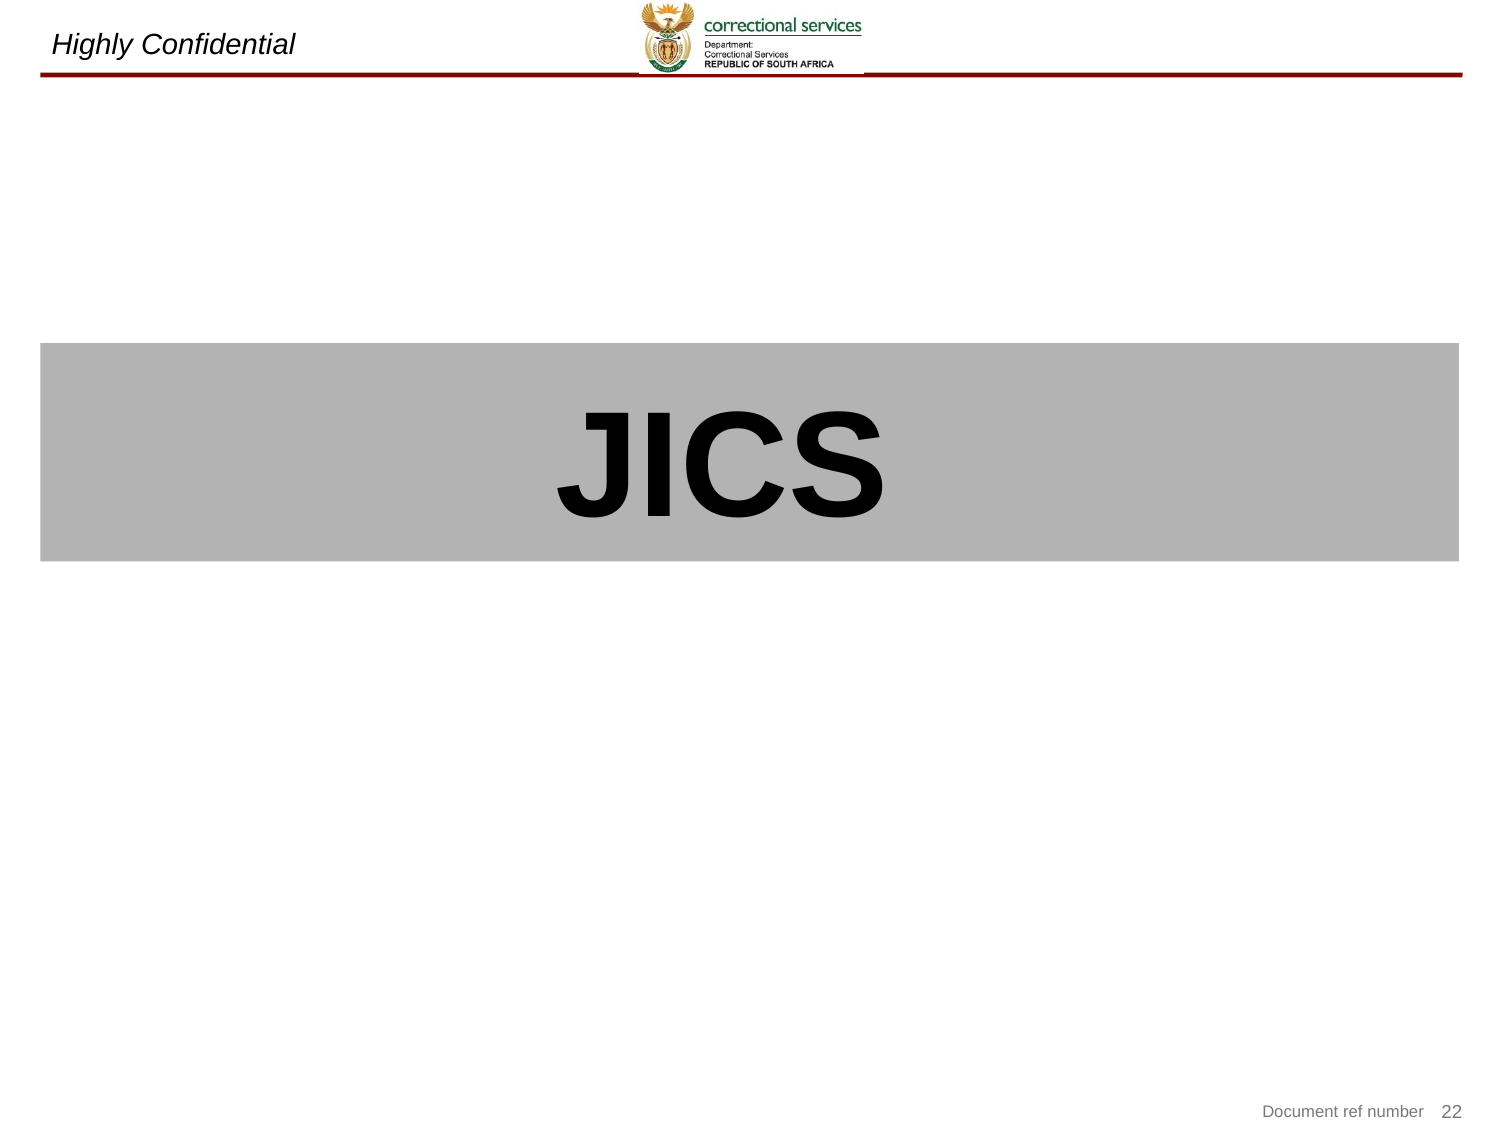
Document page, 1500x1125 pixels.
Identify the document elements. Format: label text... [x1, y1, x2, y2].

list JICS [39, 342, 1460, 562]
picture [639, 0, 864, 74]
